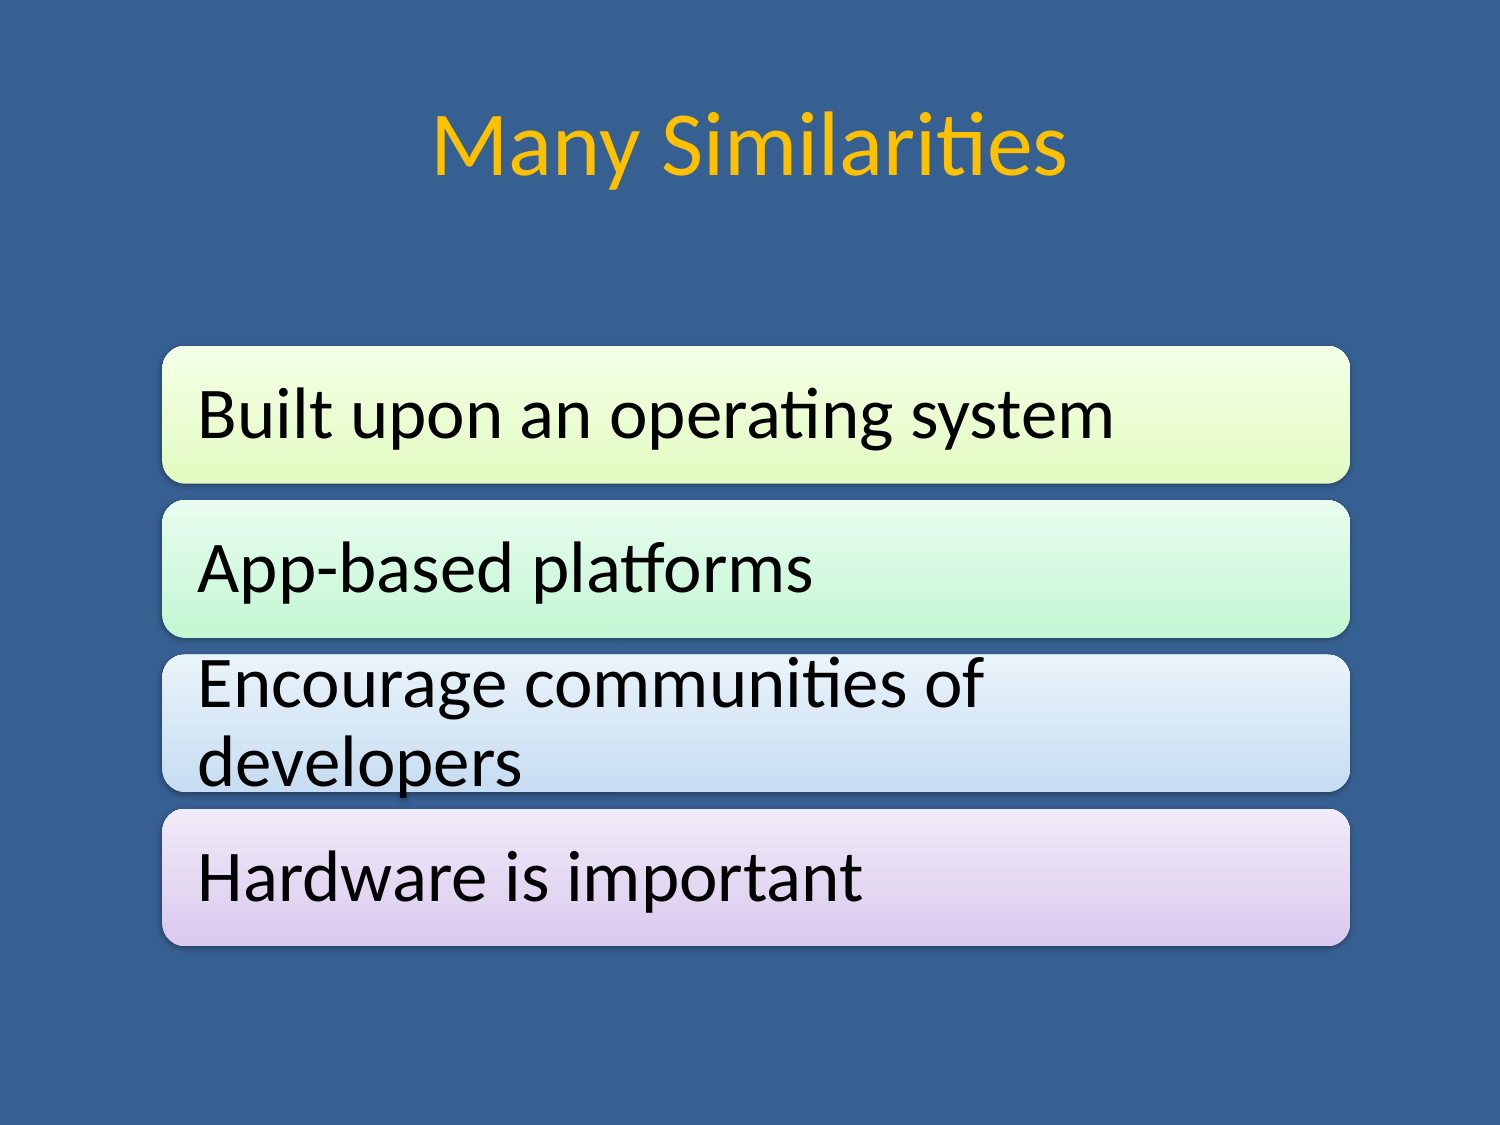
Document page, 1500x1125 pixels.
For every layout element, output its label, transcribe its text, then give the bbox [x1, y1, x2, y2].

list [162, 274, 1351, 1018]
title Many Similarities [75, 45, 1425, 233]
